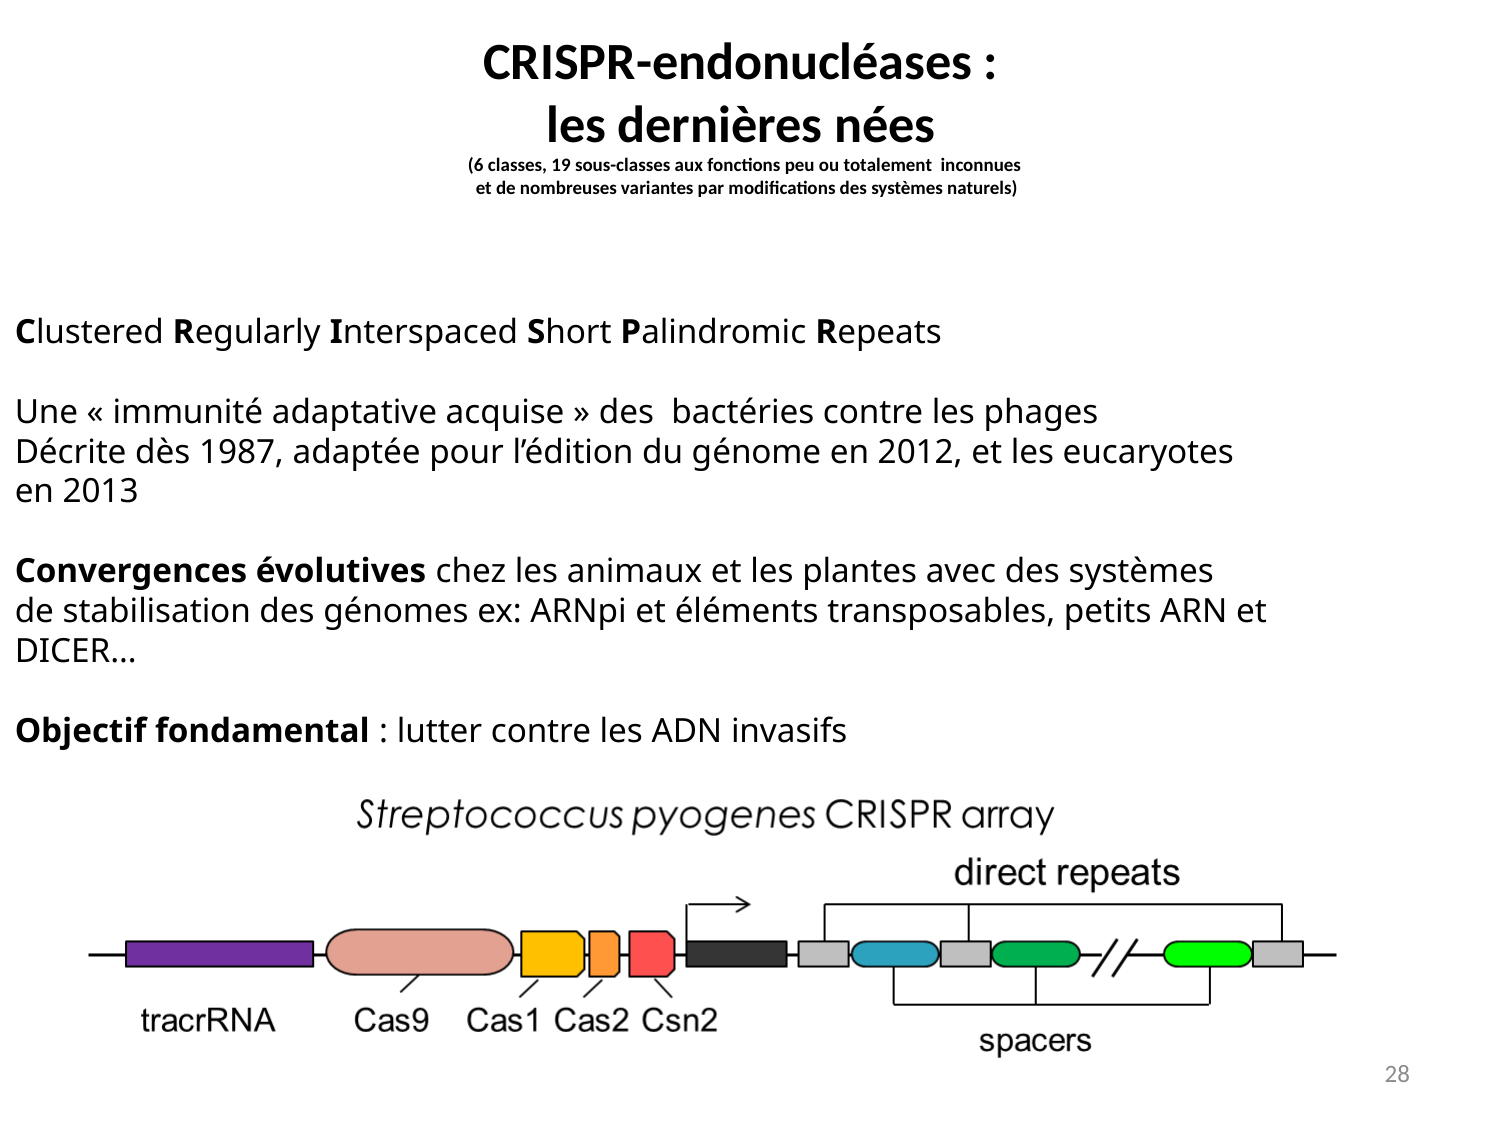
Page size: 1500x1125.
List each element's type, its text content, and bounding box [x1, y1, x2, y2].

text_box Clustered Regularly Interspaced Short Palindromic Repeats Une « immunité adaptative acquise » des bactéries contre les phages Décrite dès 1987, adaptée pour l’édition du génome en 2012, et les eucaryotes en 2013 Convergences évolutives chez les animaux et les plantes avec des systèmes de stabilisation des génomes ex: ARNpi et éléments transposables, petits ARN et DICER… Objectif fondamental : lutter contre les ADN invasifs [0, 302, 1495, 797]
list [88, 836, 1337, 1081]
picture [332, 777, 1093, 859]
title CRISPR-endonucléases : les dernières nées (6 classes, 19 sous-classes aux fonctions peu ou totalement inconnues et de nombreuses variantes par modifications des systèmes naturels) [0, 19, 1495, 207]
slide_number 28 [1074, 1042, 1425, 1103]
